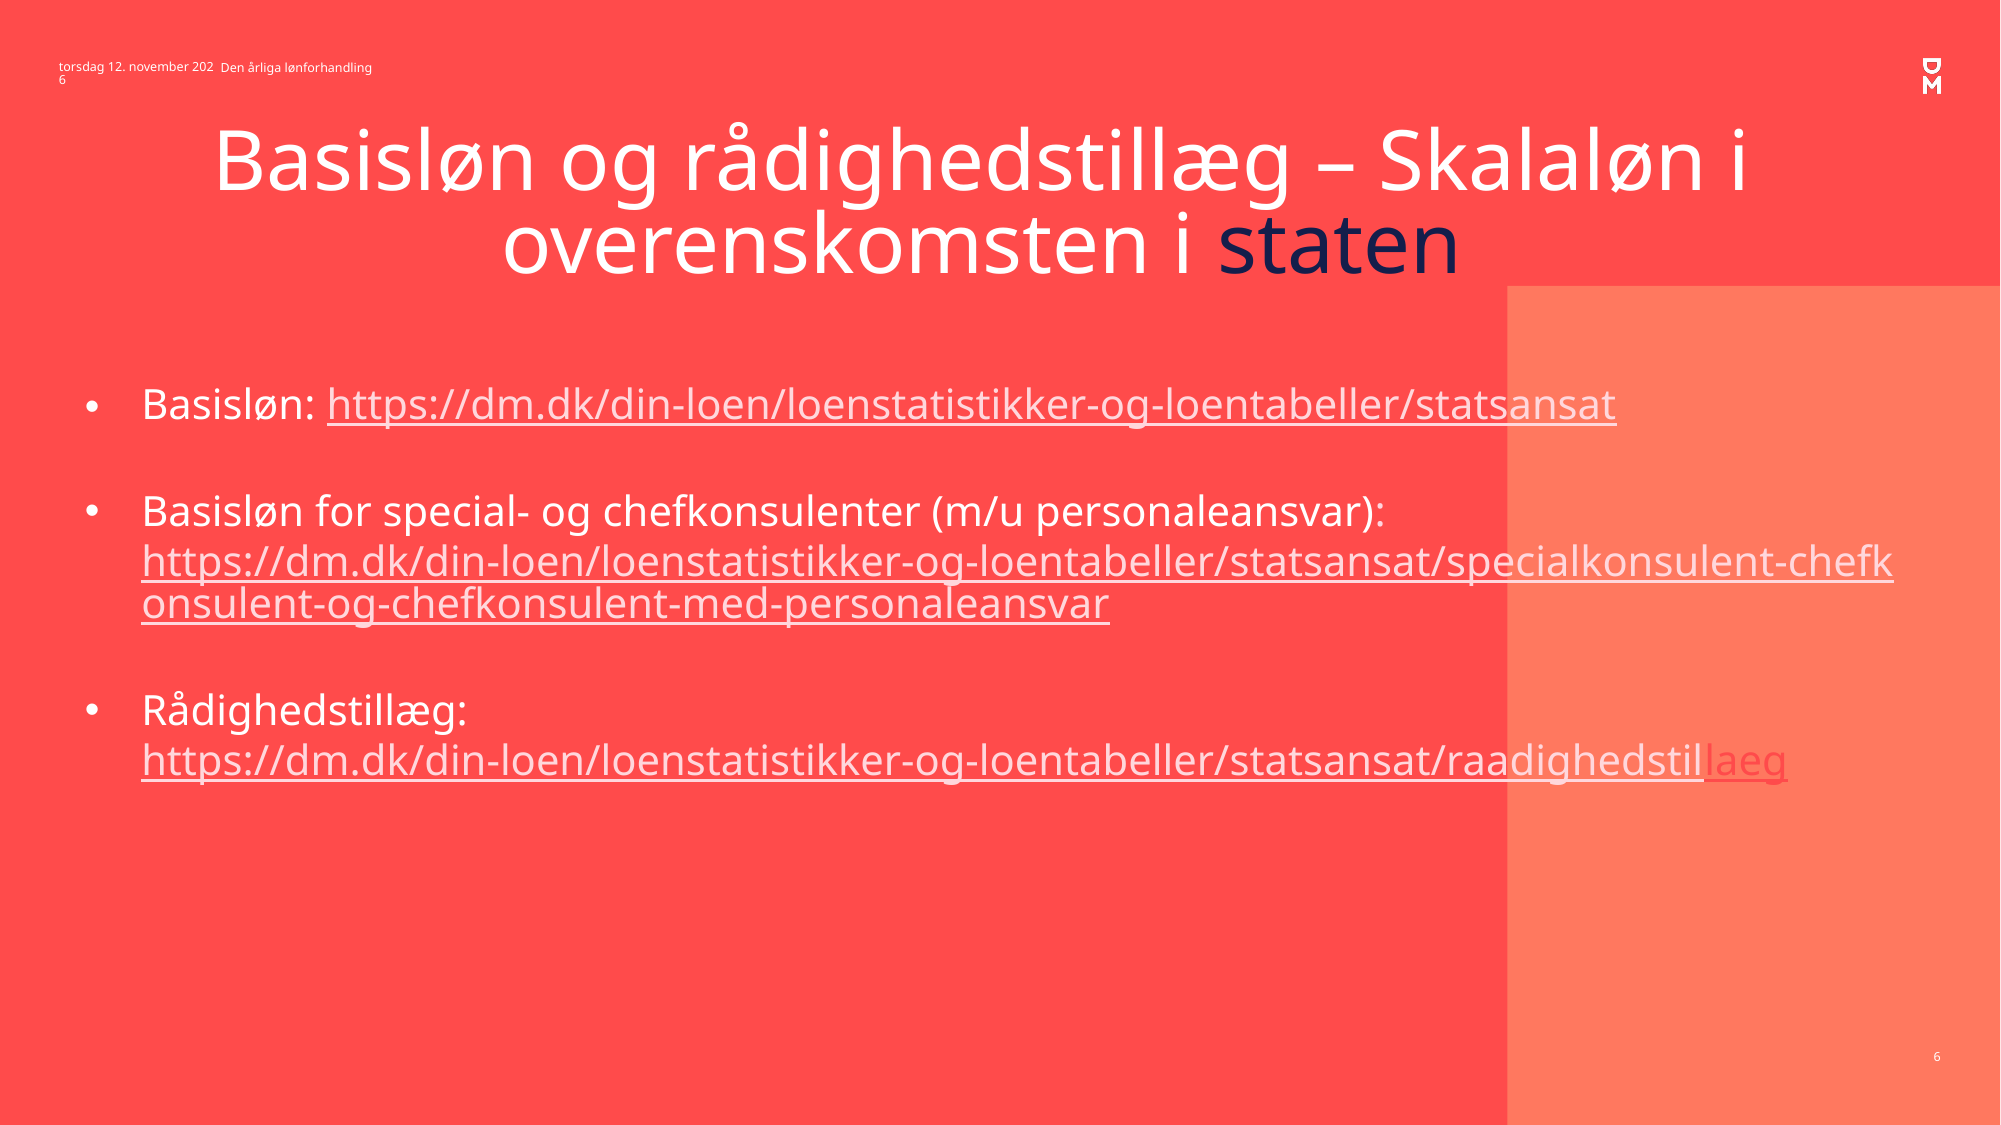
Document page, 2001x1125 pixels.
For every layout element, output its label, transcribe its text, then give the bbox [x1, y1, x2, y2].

footer Den årliga lønforhandling [220, 59, 486, 77]
slide_number 6 [1883, 1048, 1941, 1066]
text_box Basisløn: https://dm.dk/din-loen/loenstatistikker-og-loentabeller/statsansat Basisløn for special- og chefkonsulenter (m/u personaleansvar): https://dm.dk/din-loen/loenstatistikker-og-loentabeller/statsansat/specialkonsulent-chefkonsulent-og-chefkonsulent-med-personaleansvar Rådighedstillæg: https://dm.dk/din-loen/loenstatistikker-og-loentabeller/statsansat/raadighedstillaeg [85, 378, 1901, 800]
title Basisløn og rådighedstillæg – Skalaløn i overenskomsten i staten [99, 106, 1866, 308]
picture [1923, 58, 1941, 94]
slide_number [58, 59, 220, 77]
